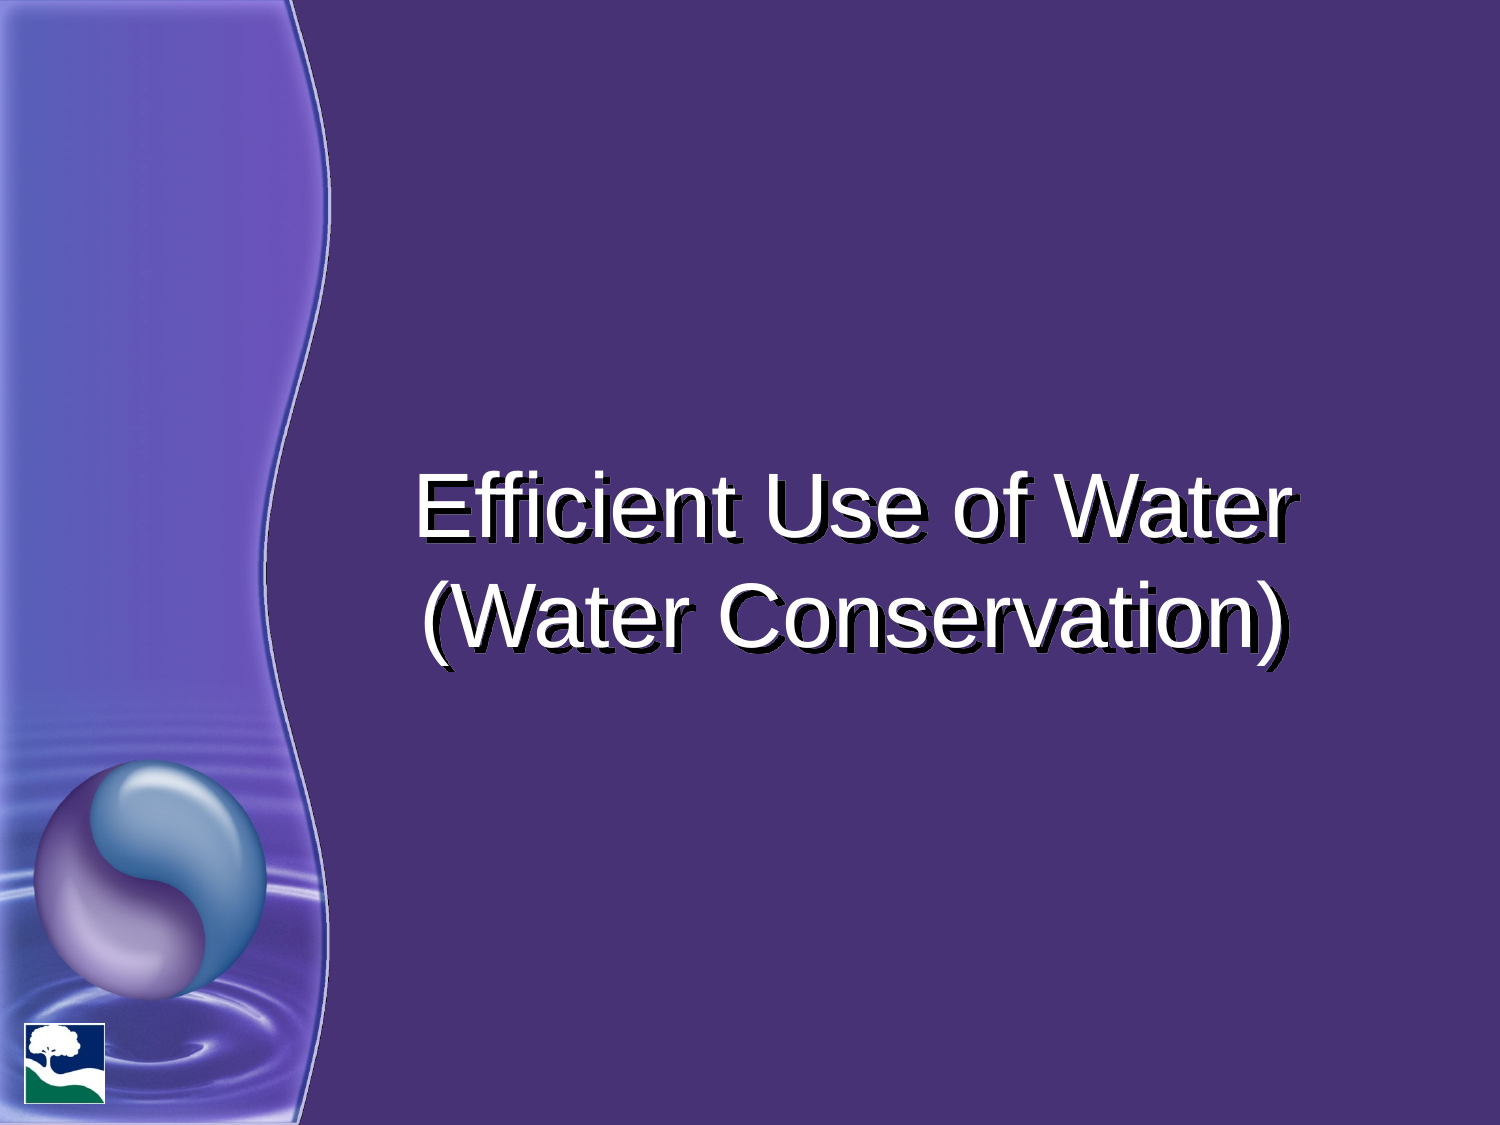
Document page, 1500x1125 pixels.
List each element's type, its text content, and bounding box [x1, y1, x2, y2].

picture [0, 0, 360, 1125]
title Efficient Use of Water (Water Conservation) [216, 434, 1492, 677]
